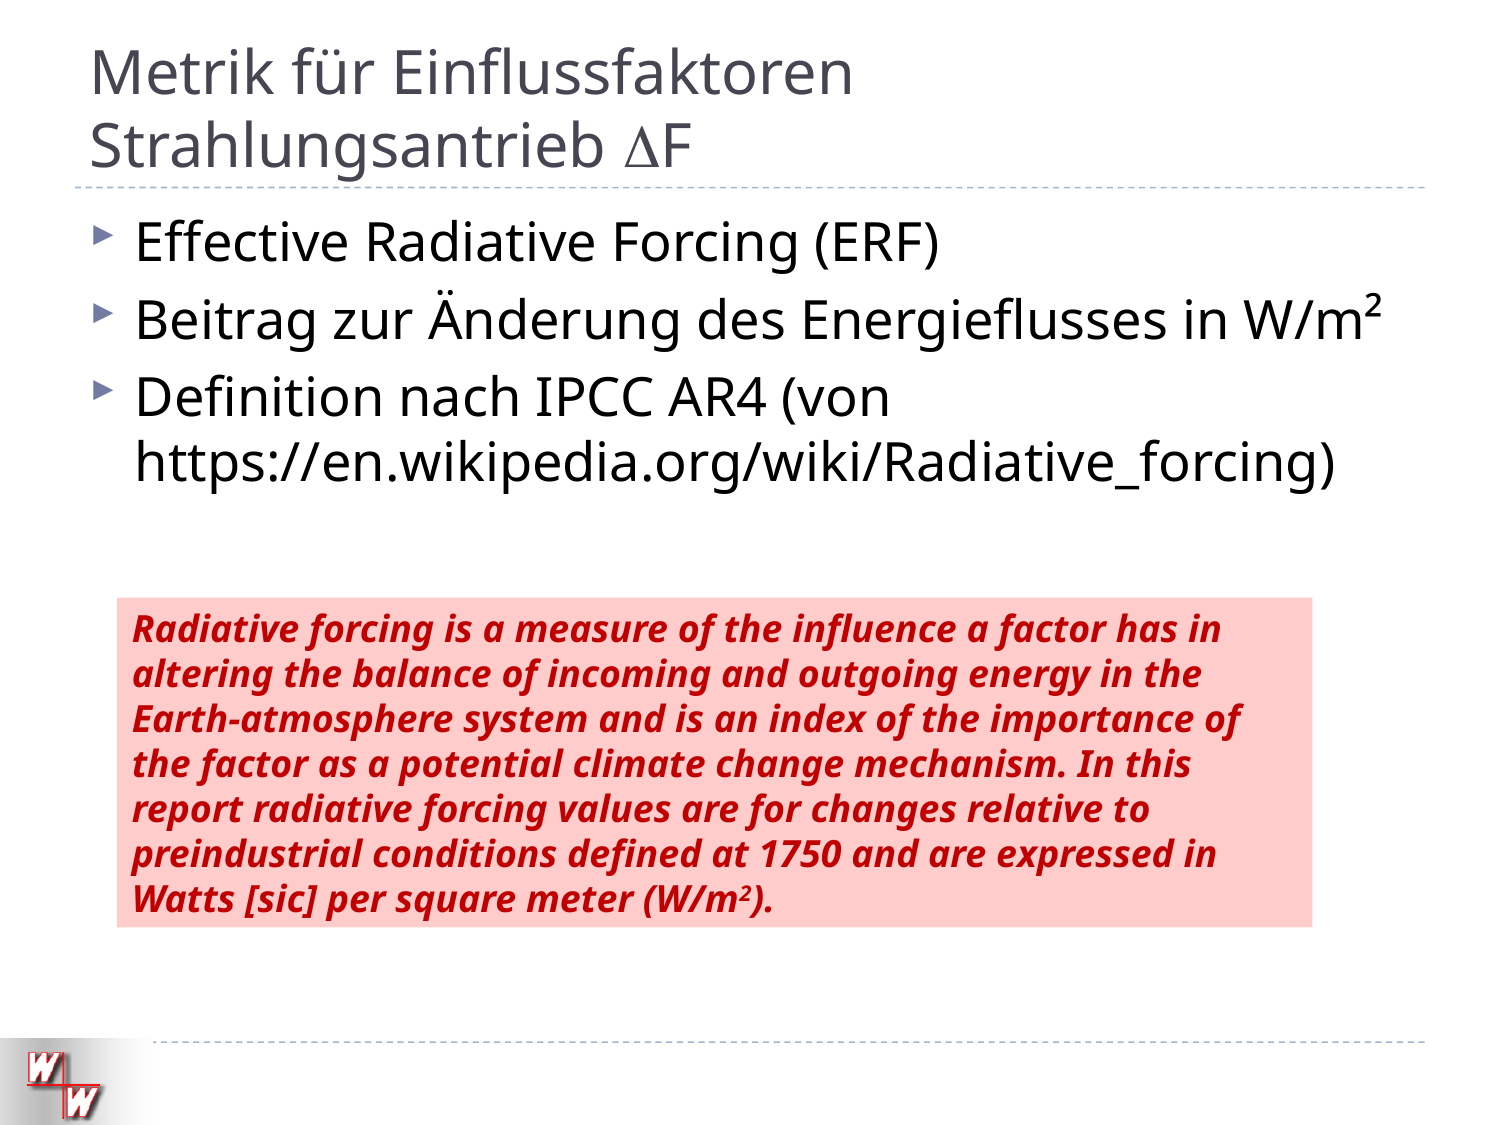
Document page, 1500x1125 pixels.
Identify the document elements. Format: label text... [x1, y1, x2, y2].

title Metrik für Einflussfaktoren Strahlungsantrieb DF [75, 24, 1425, 188]
picture [0, 1038, 819, 1125]
list Effective Radiative Forcing (ERF) Beitrag zur Änderung des Energieflusses in W/m² Definition nach IPCC AR4 (von https://en.wikipedia.org/wiki/Radiative_forcing) [75, 200, 1425, 1010]
text_box Radiative forcing is a measure of the influence a factor has in altering the balance of incoming and outgoing energy in the Earth-atmosphere system and is an index of the importance of the factor as a potential climate change mechanism. In this report radiative forcing values are for changes relative to preindustrial conditions defined at 1750 and are expressed in Watts [sic] per square meter (W/m2). [117, 597, 1313, 928]
